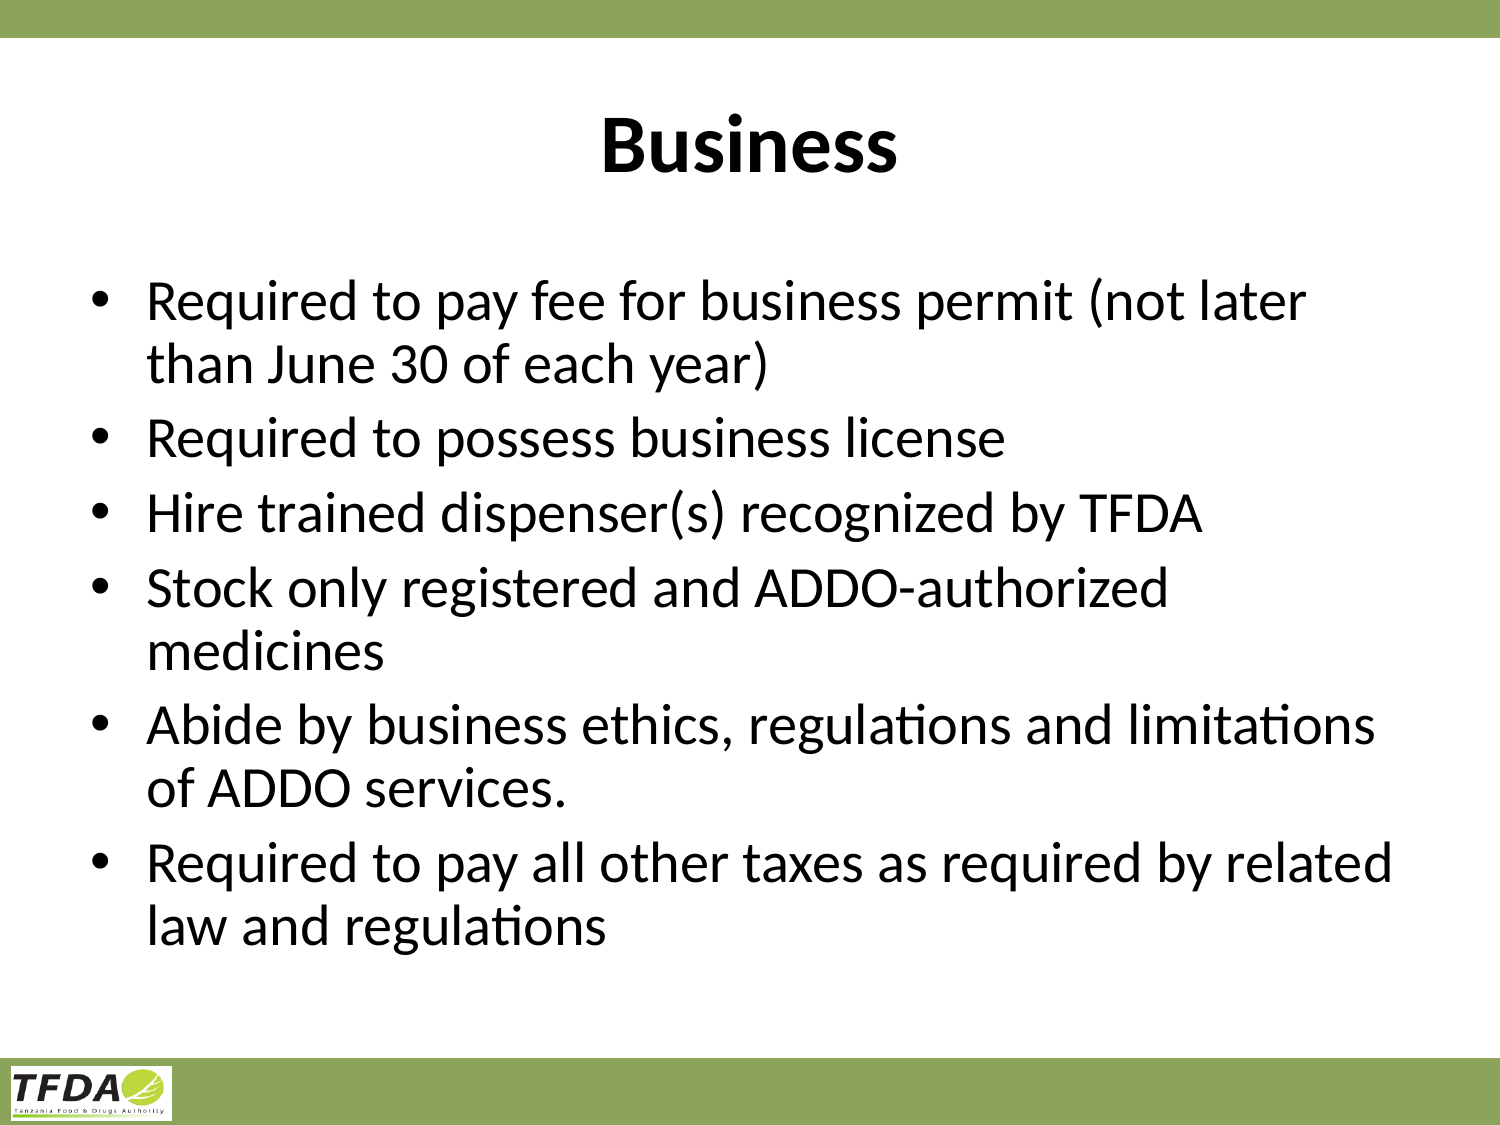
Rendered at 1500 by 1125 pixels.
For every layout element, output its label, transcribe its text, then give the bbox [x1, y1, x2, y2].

picture [11, 1066, 172, 1121]
list Required to pay fee for business permit (not later than June 30 of each year) Required to possess business license Hire trained dispenser(s) recognized by TFDA Stock only registered and ADDO-authorized medicines Abide by business ethics, regulations and limitations of ADDO services. Required to pay all other taxes as required by related law and regulations [74, 262, 1426, 1006]
title Business [74, 44, 1426, 233]
